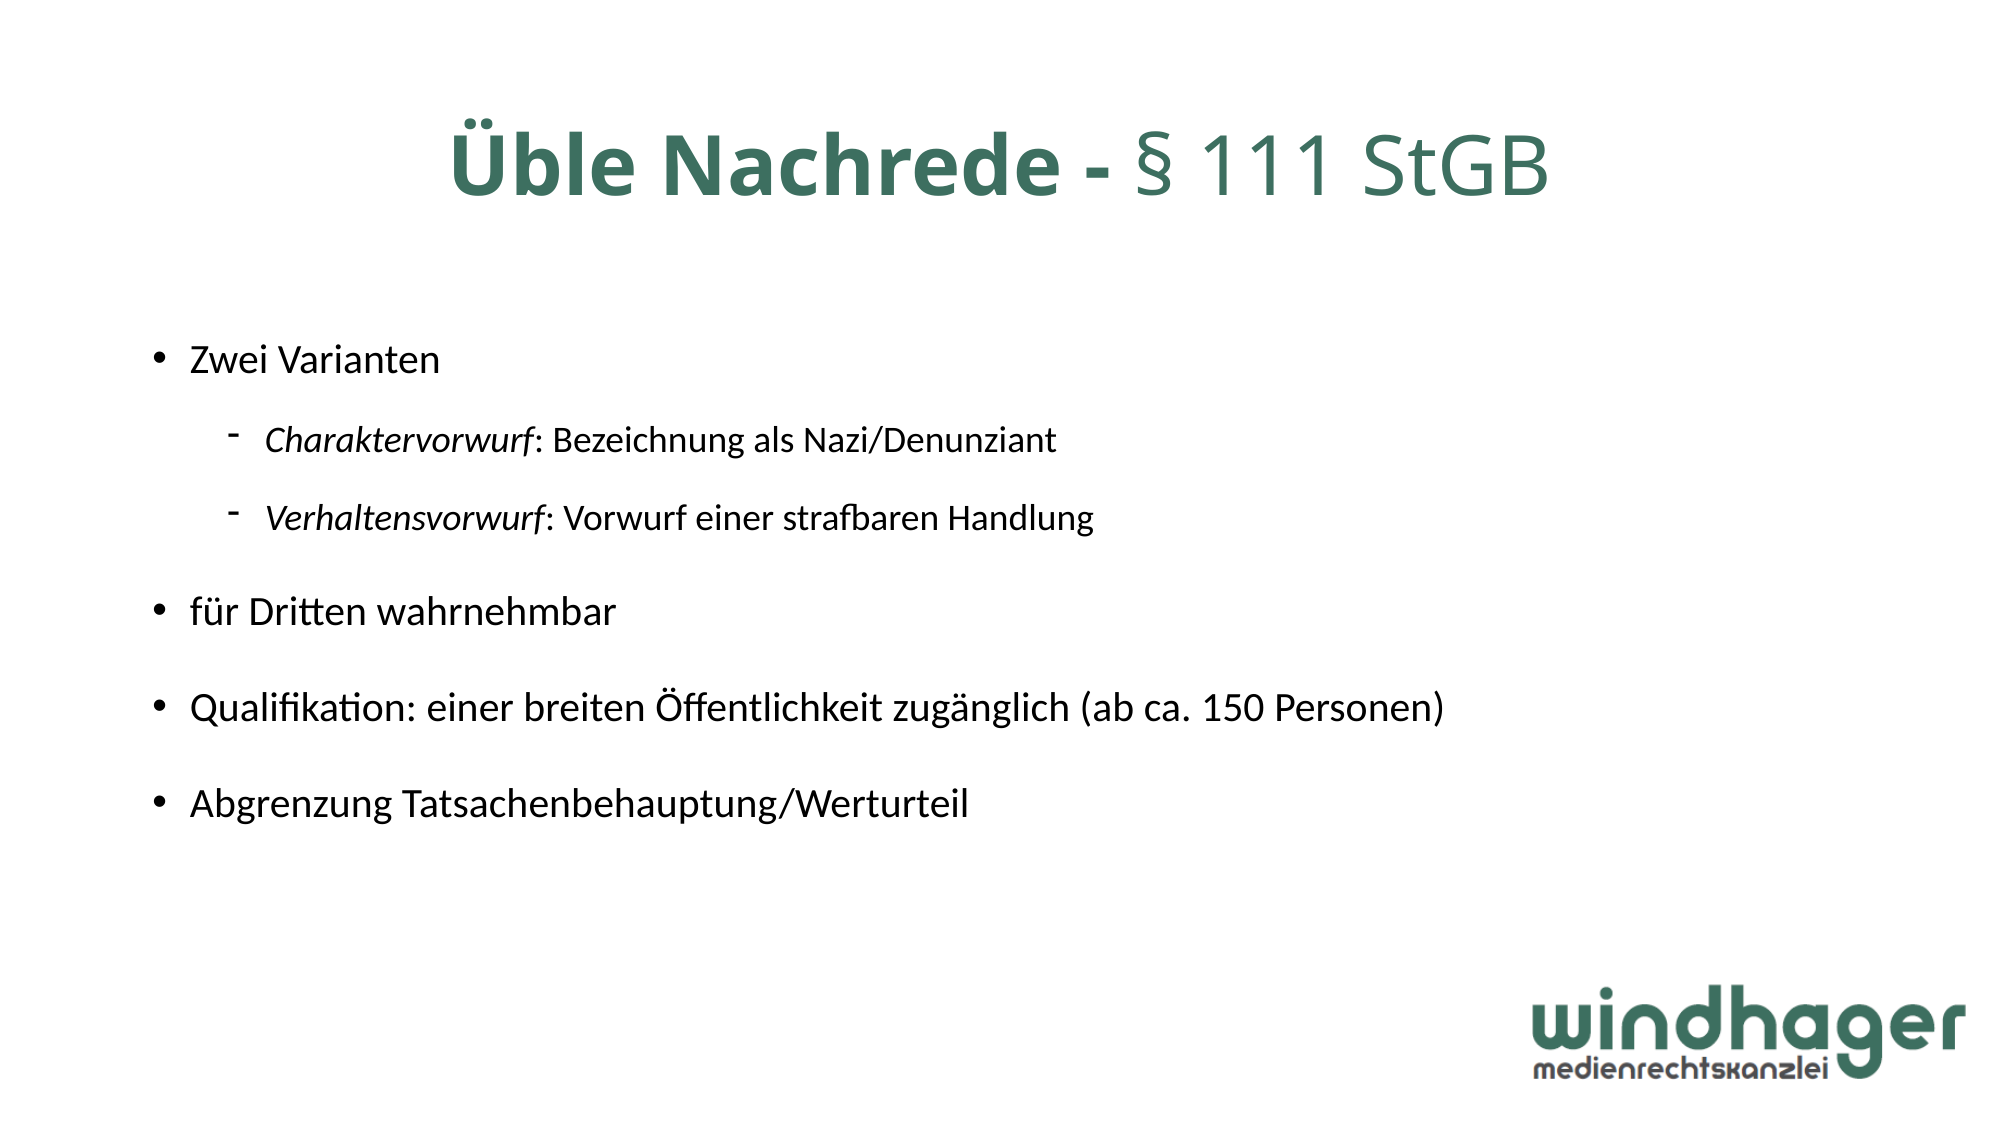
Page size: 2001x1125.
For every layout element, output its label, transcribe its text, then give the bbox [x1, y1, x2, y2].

title Üble Nachrede - § 111 StGB [137, 59, 1863, 278]
picture [1506, 978, 1980, 1092]
list Zwei Varianten Charaktervorwurf: Bezeichnung als Nazi/Denunziant Verhaltensvorwurf: Vorwurf einer strafbaren Handlung für Dritten wahrnehmbar Qualifikation: einer breiten Öffentlichkeit zugänglich (ab ca. 150 Personen) Abgrenzung Tatsachenbehauptung/Werturteil [137, 299, 1863, 1014]
